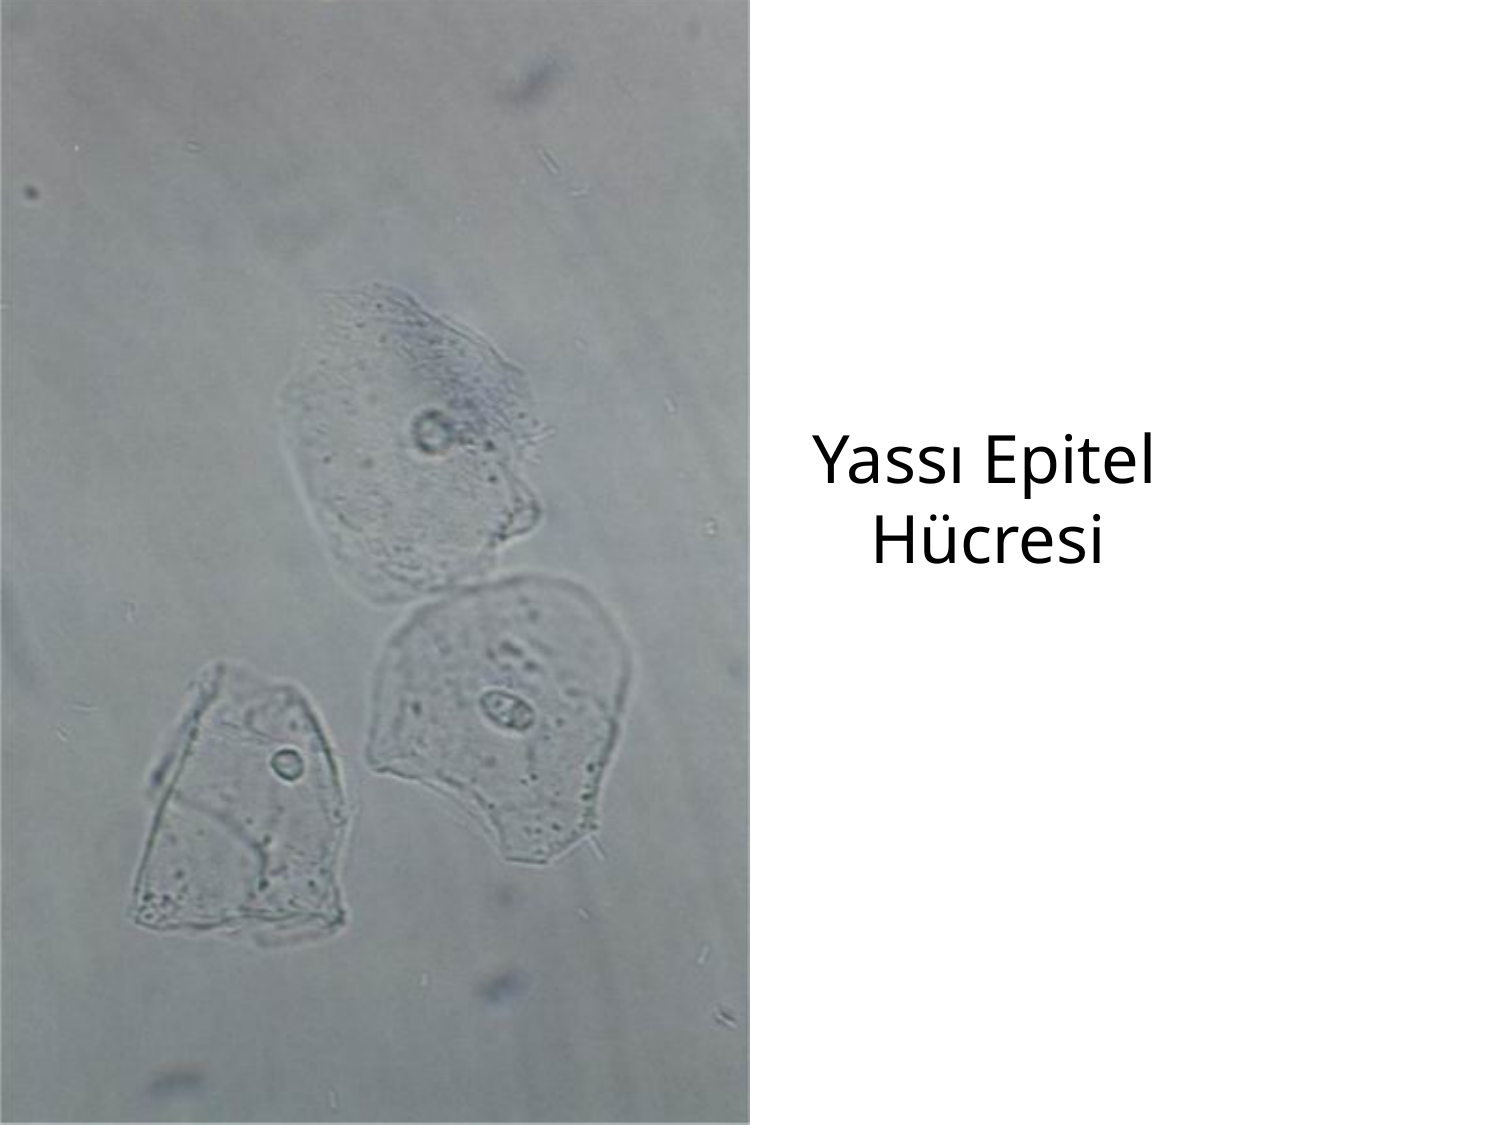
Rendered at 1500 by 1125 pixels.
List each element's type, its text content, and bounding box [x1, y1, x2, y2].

text_box Yassı Epitel Hücresi [797, 408, 1188, 598]
picture [0, 0, 751, 1125]
